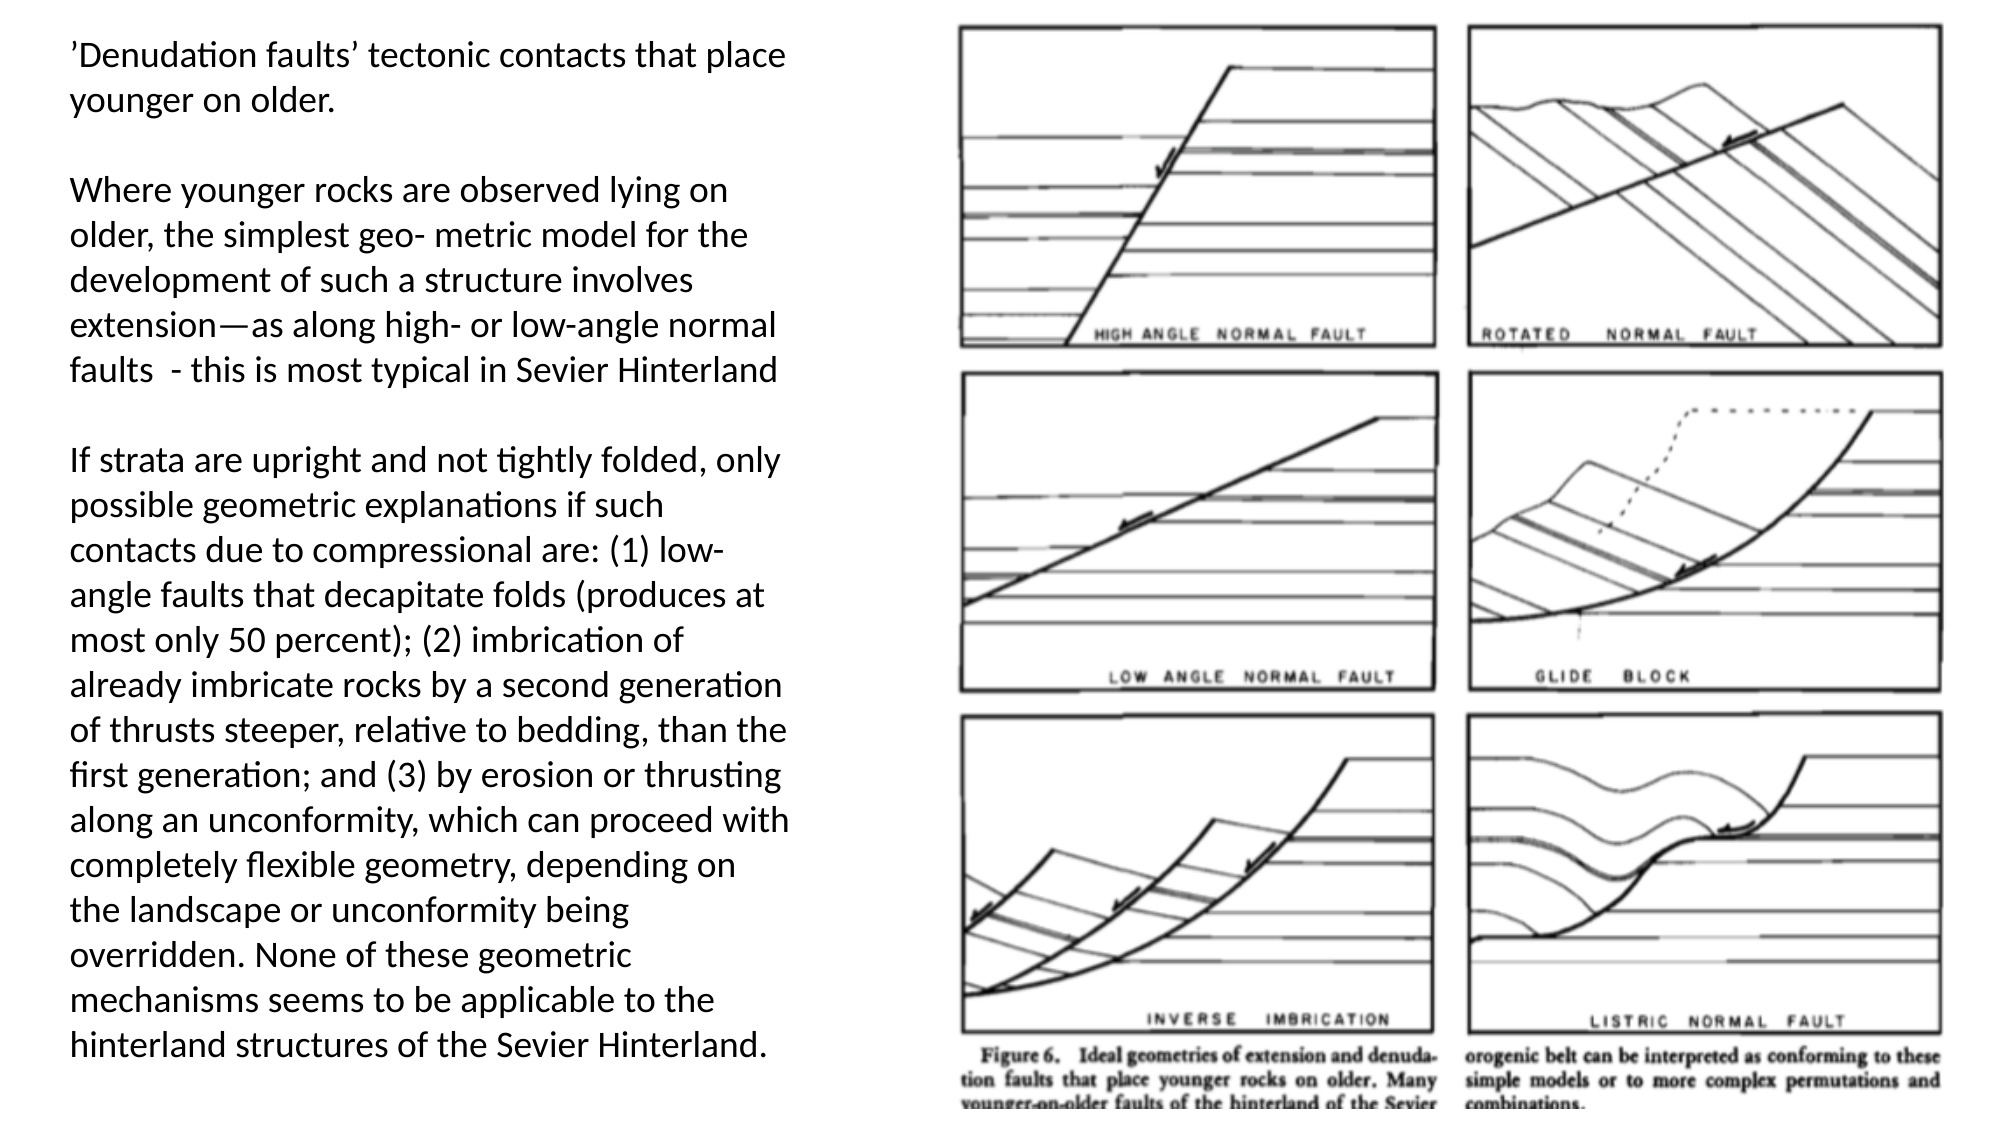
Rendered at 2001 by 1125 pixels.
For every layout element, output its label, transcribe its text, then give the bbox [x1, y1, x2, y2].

text_box ’Denudation faults’ tectonic contacts that place younger on older. Where younger rocks are observed lying on older, the simplest geo- metric model for the development of such a structure involves extension—as along high- or low-angle normal faults - this is most typical in Sevier Hinterland If strata are upright and not tightly folded, only possible geometric explanations if such contacts due to compressional are: (1) low-angle faults that decapitate folds (produces at most only 50 percent); (2) imbrication of already imbricate rocks by a second generation of thrusts steeper, relative to bedding, than the first generation; and (3) by erosion or thrusting along an unconformity, which can proceed with completely flexible geometry, depending on the landscape or unconformity being overridden. None of these geometric mechanisms seems to be applicable to the hinterland structures of the Sevier Hinterland. [54, 22, 811, 1125]
picture [892, 0, 2000, 1109]
